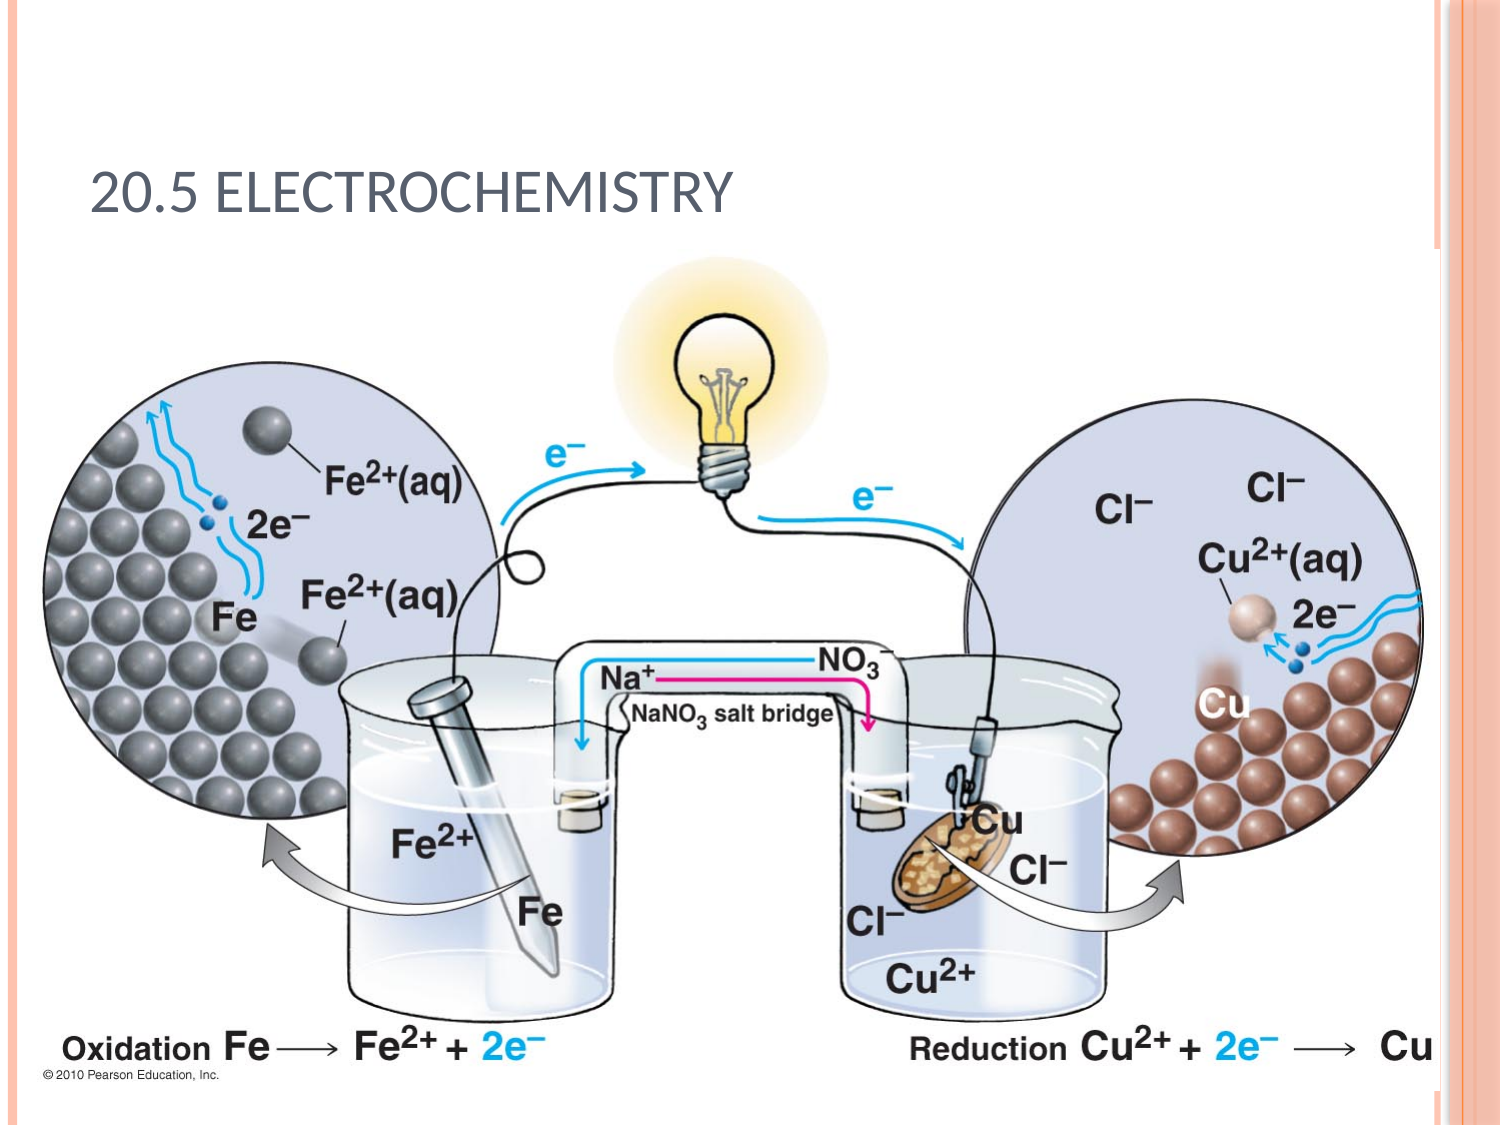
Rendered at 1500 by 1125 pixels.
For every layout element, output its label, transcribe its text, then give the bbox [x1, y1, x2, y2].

title 20.5 Electrochemistry [75, 45, 1300, 233]
picture [36, 249, 1441, 1092]
